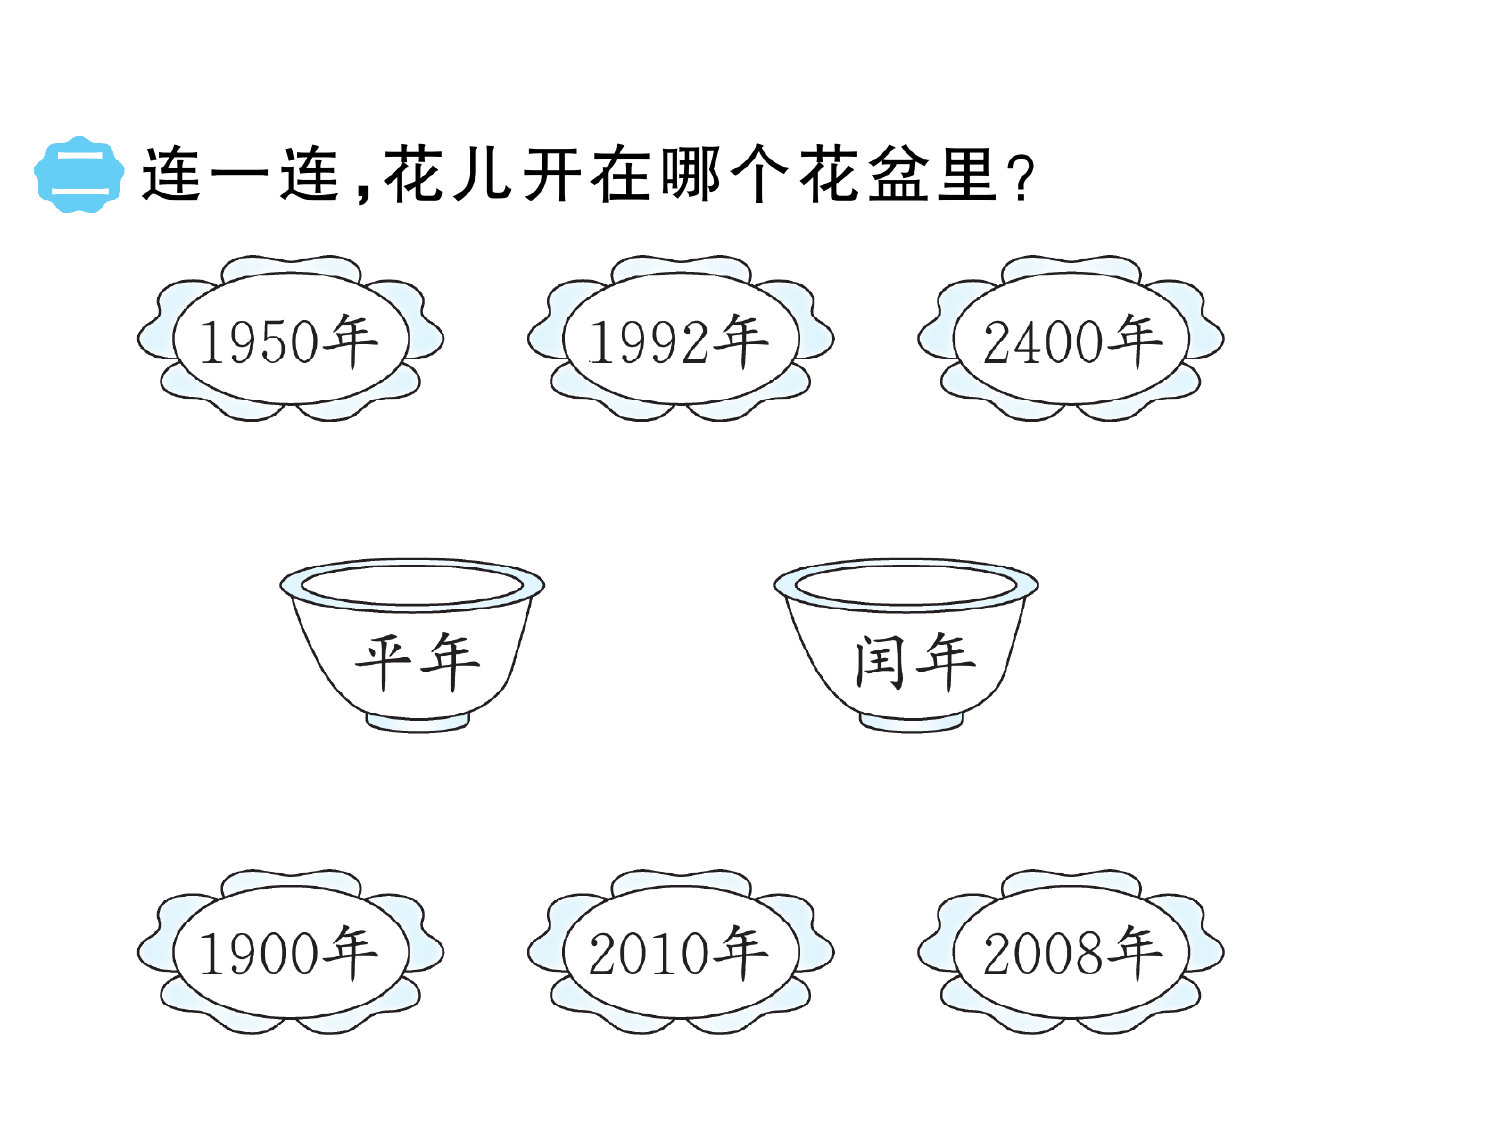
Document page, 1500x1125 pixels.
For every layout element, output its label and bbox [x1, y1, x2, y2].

picture [29, 101, 1245, 1047]
